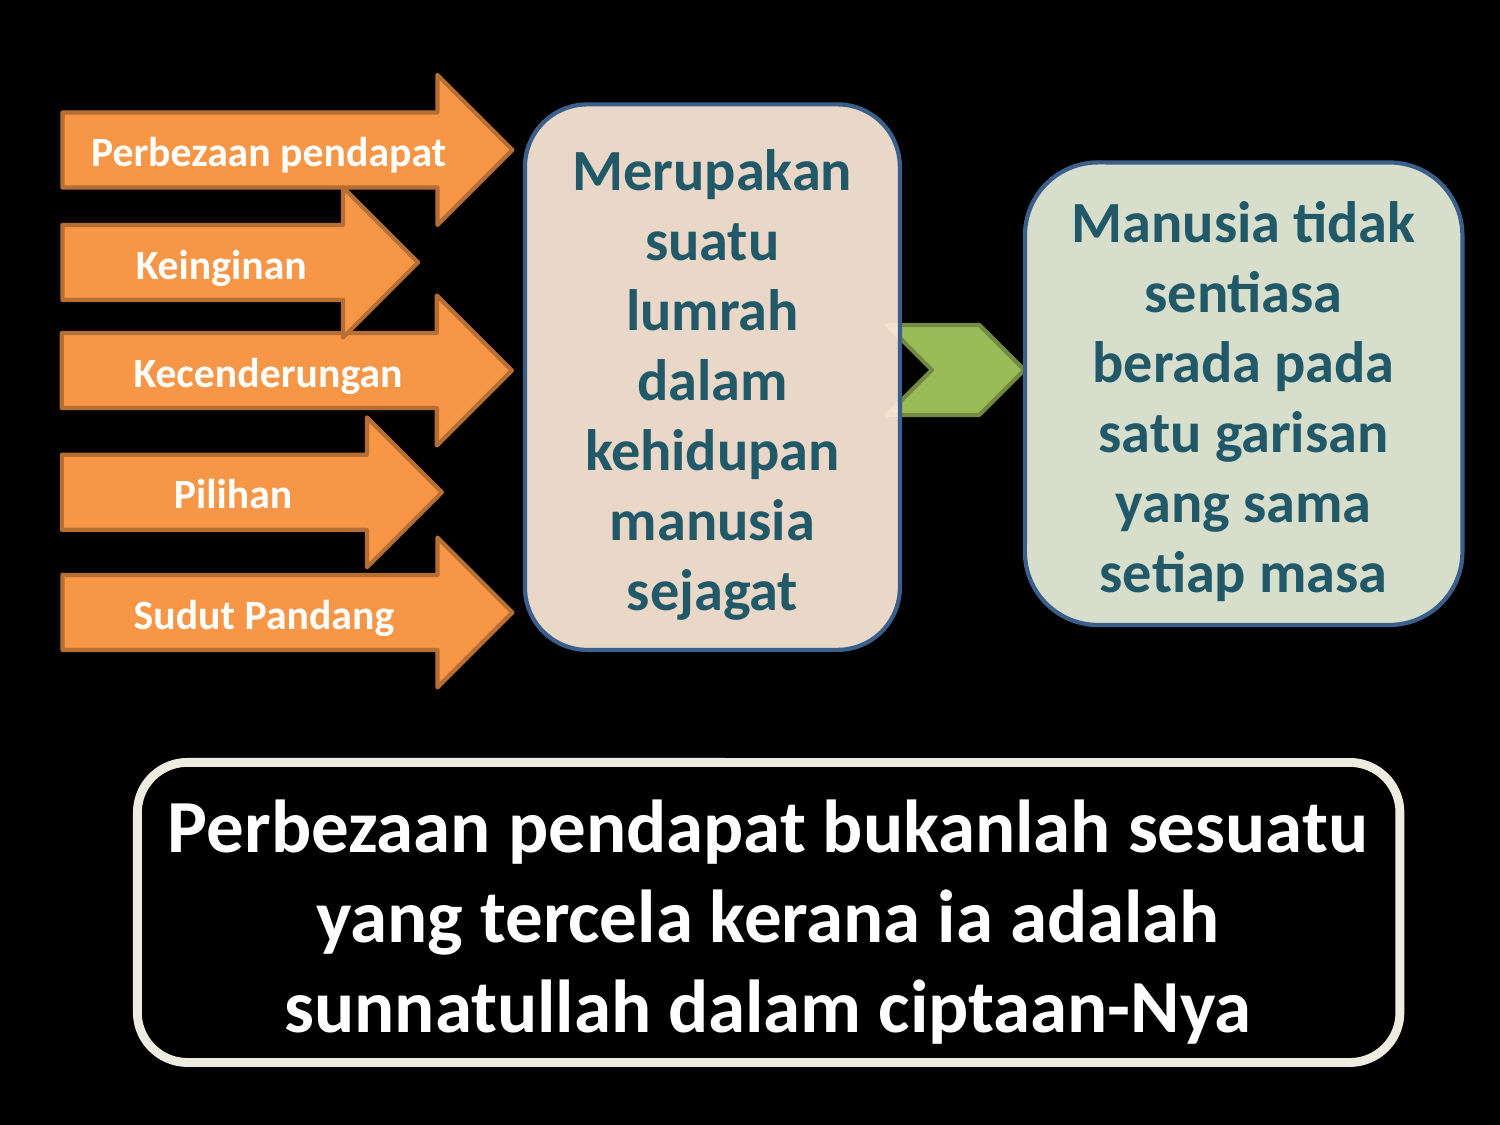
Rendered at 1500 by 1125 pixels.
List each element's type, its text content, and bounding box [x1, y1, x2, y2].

text_box Perbezaan pendapat [60, 73, 515, 227]
text_box Perbezaan pendapat bukanlah sesuatu yang tercela kerana ia adalah sunnatullah dalam ciptaan-Nya [135, 760, 1402, 1065]
text_box Kecenderungan [59, 293, 514, 448]
text_box [903, 322, 1022, 418]
text_box Merupakan suatu lumrah dalam kehidupan manusia sejagat [522, 102, 903, 653]
text_box Manusia tidak sentiasa berada pada satu garisan yang sama setiap masa [1022, 160, 1465, 628]
text_box Pilihan [59, 415, 445, 570]
text_box Keinginan [60, 185, 421, 340]
text_box Sudut Pandang [60, 535, 515, 690]
